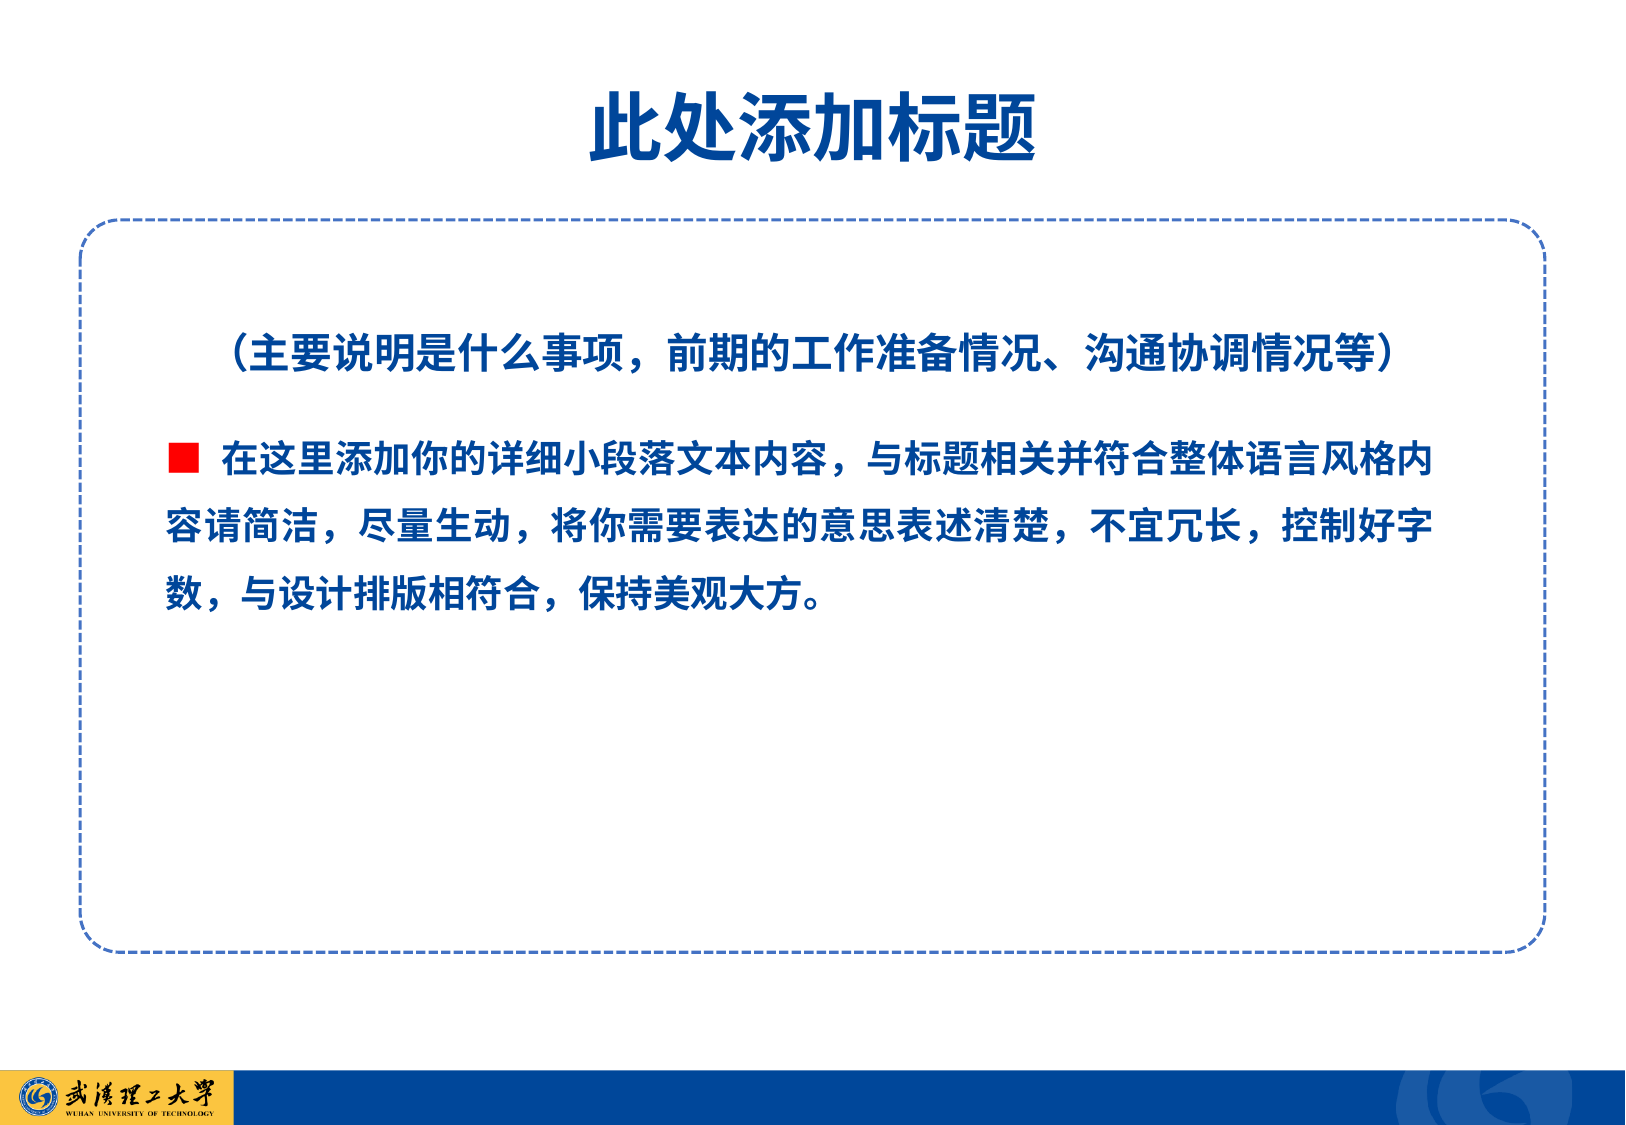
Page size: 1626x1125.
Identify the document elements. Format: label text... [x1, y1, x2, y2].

picture [19, 1077, 214, 1118]
text_box ■ 在这里添加你的详细小段落文本内容，与标题相关并符合整体语言风格内容请简洁，尽量生动，将你需要表达的意思表述清楚，不宜冗长，控制好字数，与设计排版相符合，保持美观大方。 [150, 404, 1451, 623]
text_box （主要说明是什么事项，前期的工作准备情况、沟通协调情况等） [121, 289, 1504, 385]
text_box [79, 218, 1546, 954]
picture [1396, 1070, 1573, 1125]
text_box 此处添加标题 [0, 73, 1625, 179]
